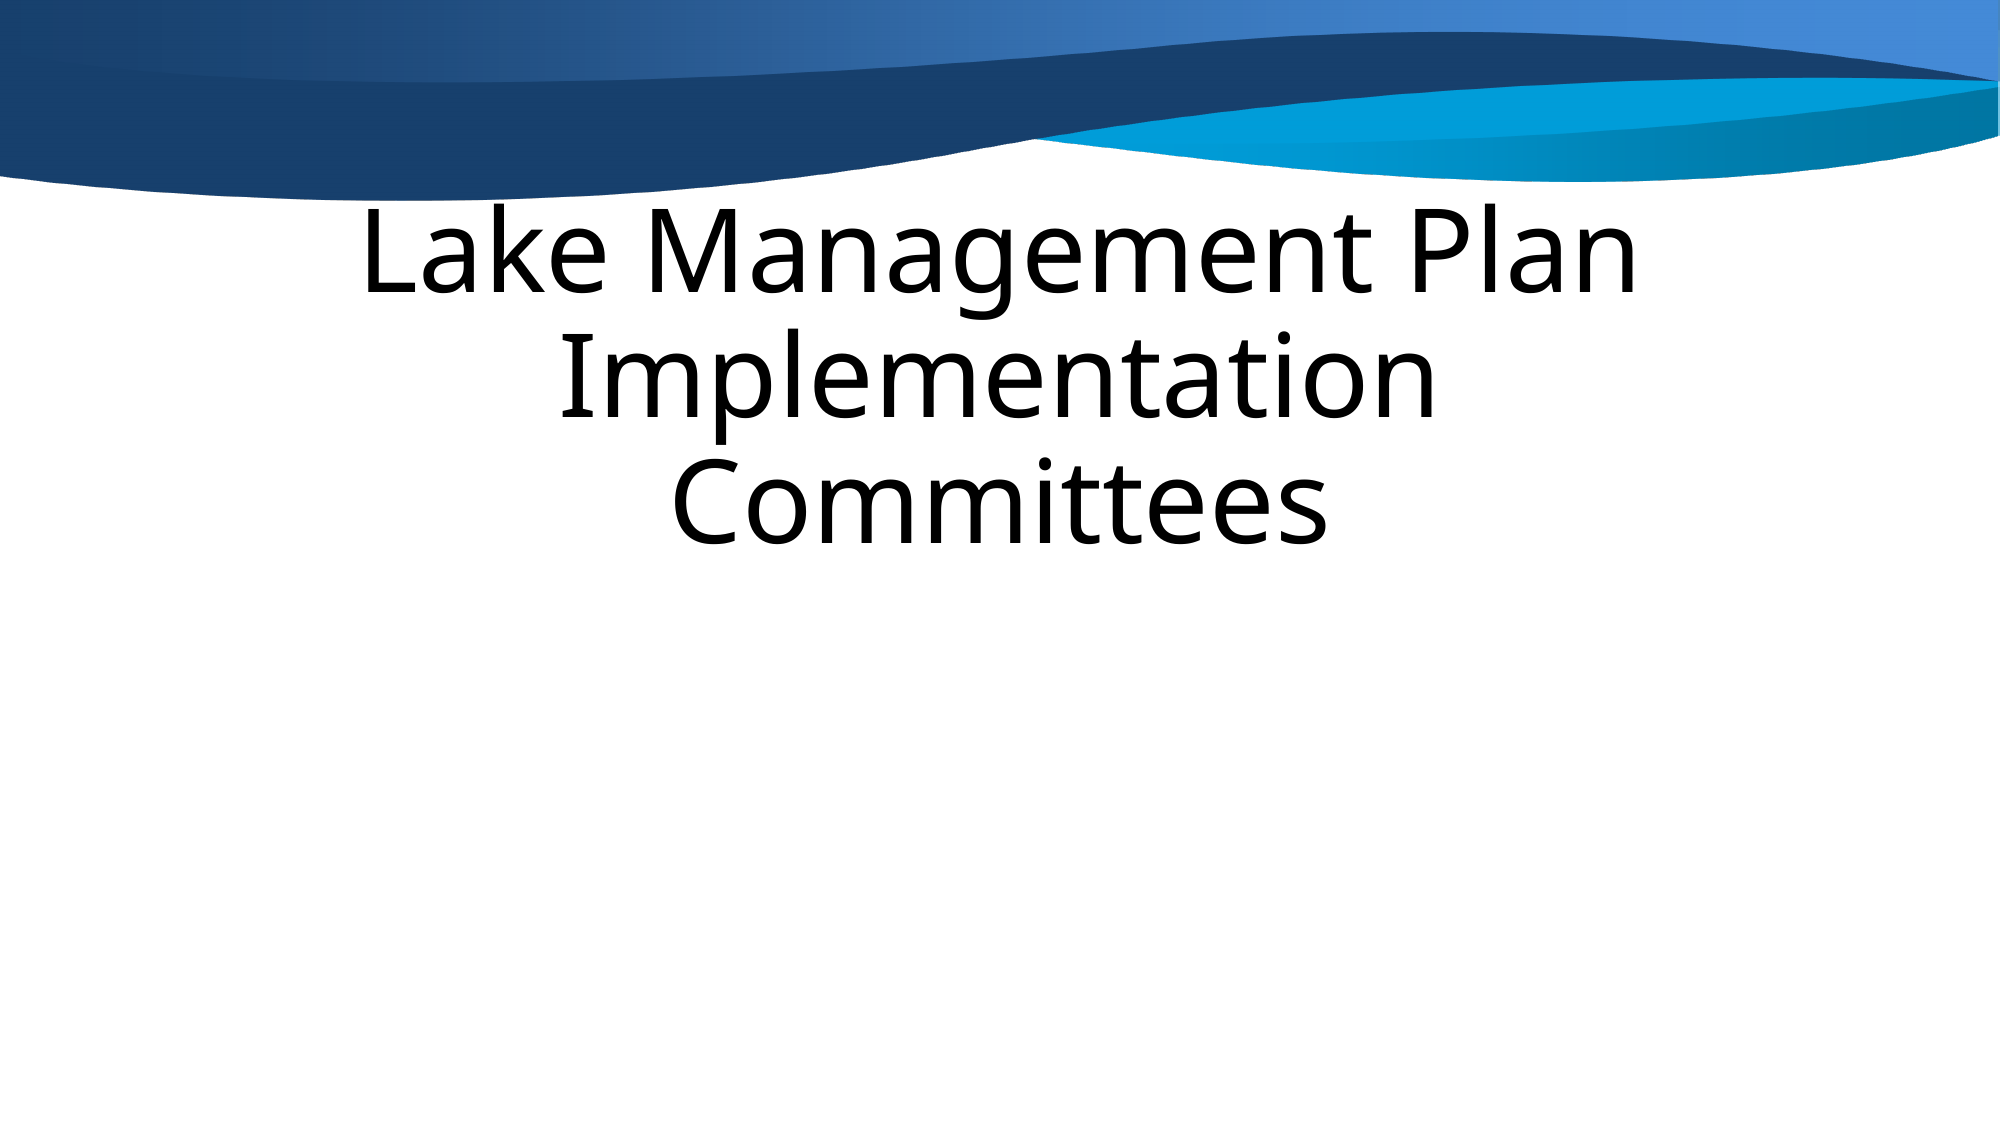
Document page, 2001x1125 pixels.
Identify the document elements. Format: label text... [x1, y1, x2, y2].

picture [0, 0, 2000, 201]
title Lake Management Plan Implementation Committees [249, 201, 1750, 576]
